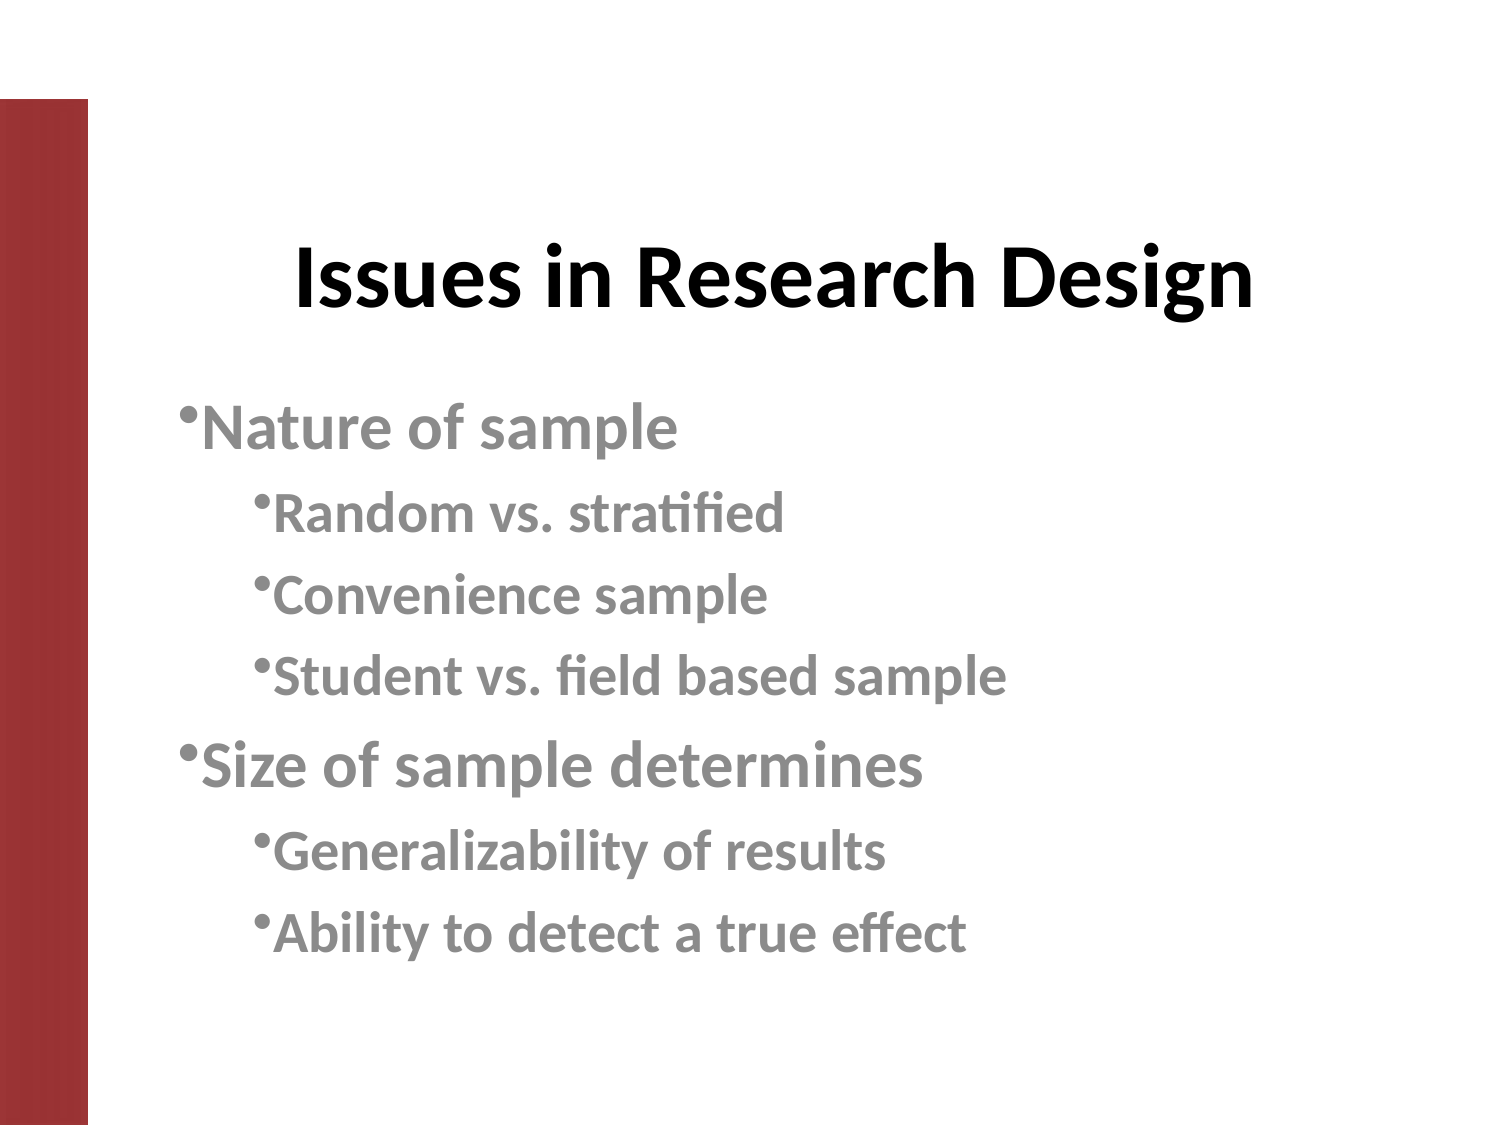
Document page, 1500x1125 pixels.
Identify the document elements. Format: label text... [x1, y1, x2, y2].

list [0, 99, 88, 1125]
title Issues in Research Design [137, 149, 1413, 392]
subtitle Nature of sample Random vs. stratified Convenience sample Student vs. field based sample Size of sample determines Generalizability of results Ability to detect a true effect [162, 375, 1388, 1025]
